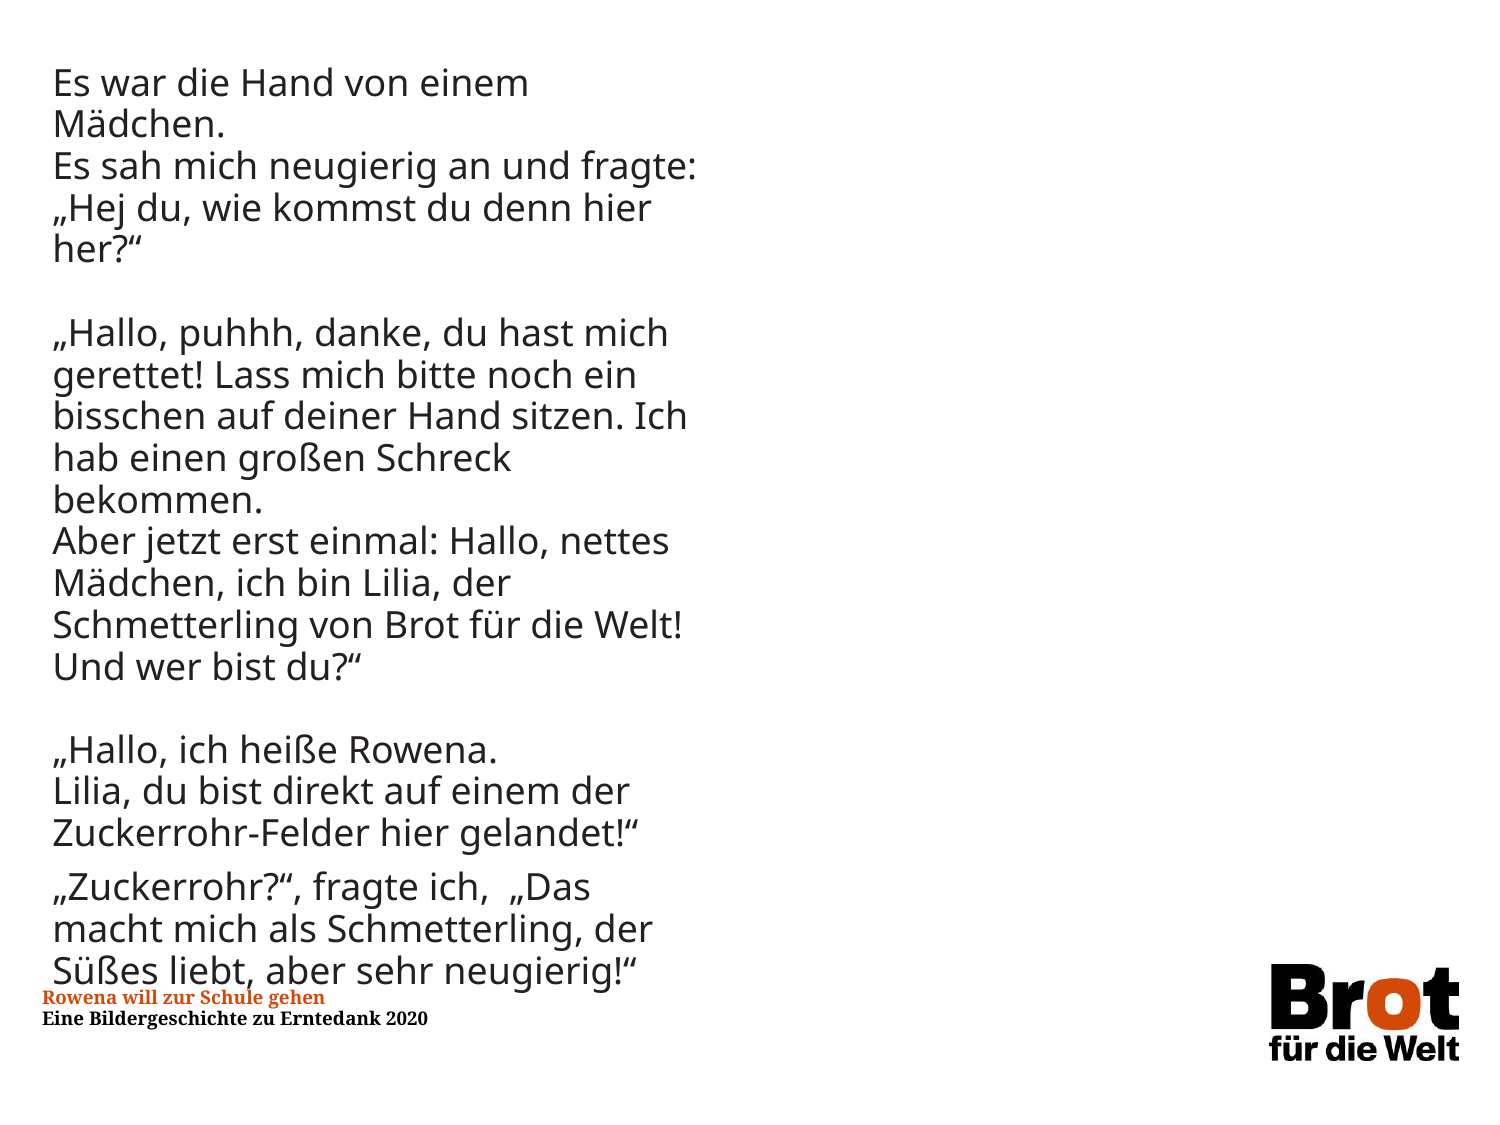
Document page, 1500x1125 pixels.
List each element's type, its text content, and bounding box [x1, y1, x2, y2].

picture [1269, 964, 1459, 1061]
text_box Es war die Hand von einem Mädchen. Es sah mich neugierig an und fragte: „Hej du, wie kommst du denn hier her?“ „Hallo, puhhh, danke, du hast mich gerettet! Lass mich bitte noch ein bisschen auf deiner Hand sitzen. Ich hab einen großen Schreck bekommen. Aber jetzt erst einmal: Hallo, nettes Mädchen, ich bin Lilia, der Schmetterling von Brot für die Welt! Und wer bist du?“ „Hallo, ich heiße Rowena. Lilia, du bist direkt auf einem der Zuckerrohr-Felder hier gelandet!“ „Zuckerrohr?“, fragte ich, „Das macht mich als Schmetterling, der Süßes liebt, aber sehr neugierig!“ [37, 54, 727, 1096]
